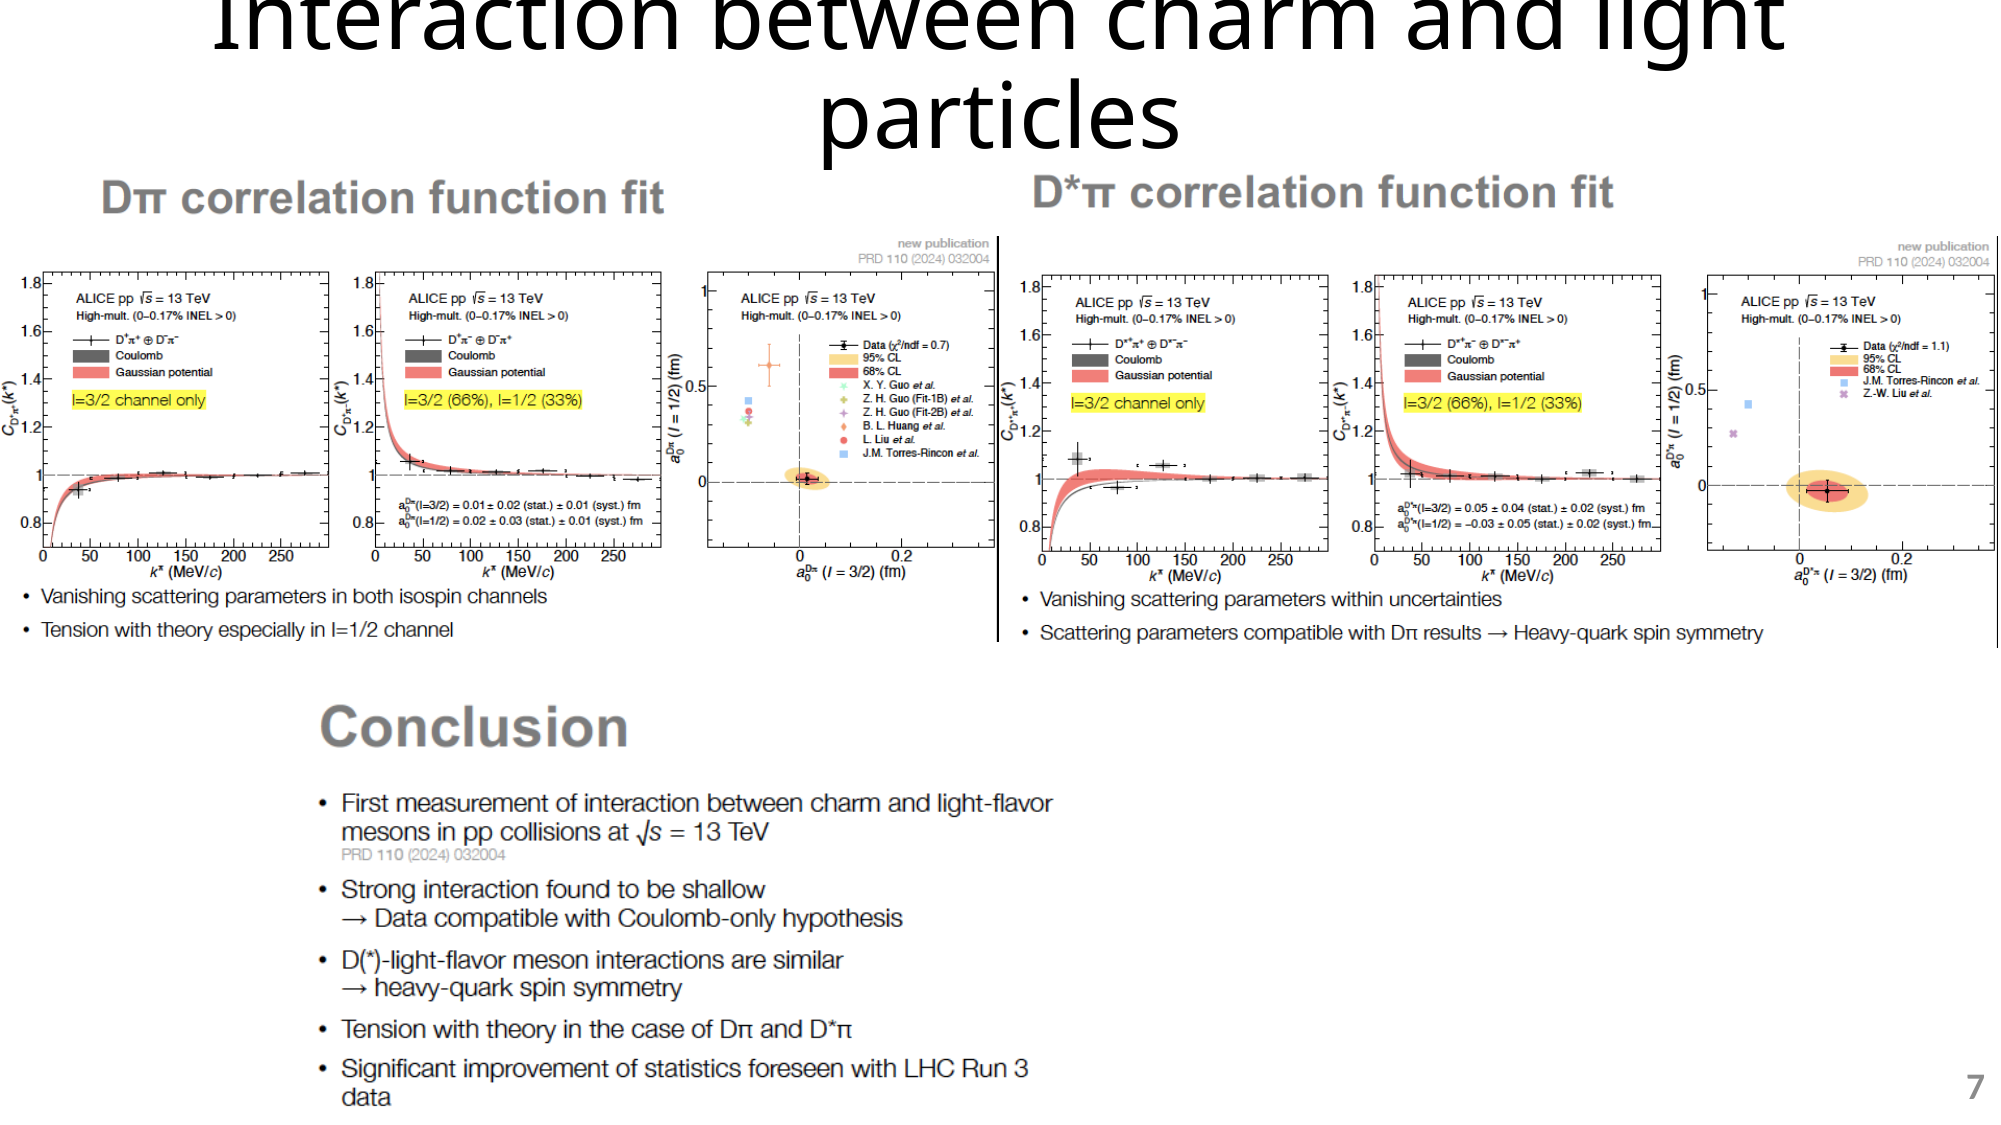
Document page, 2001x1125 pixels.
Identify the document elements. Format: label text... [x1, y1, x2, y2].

picture [97, 169, 668, 226]
title Interaction between charm and light particles [137, 3, 1863, 136]
picture [1027, 161, 1630, 226]
picture [0, 236, 1998, 648]
picture [303, 693, 1063, 1125]
slide_number 7 [1878, 1042, 2000, 1125]
